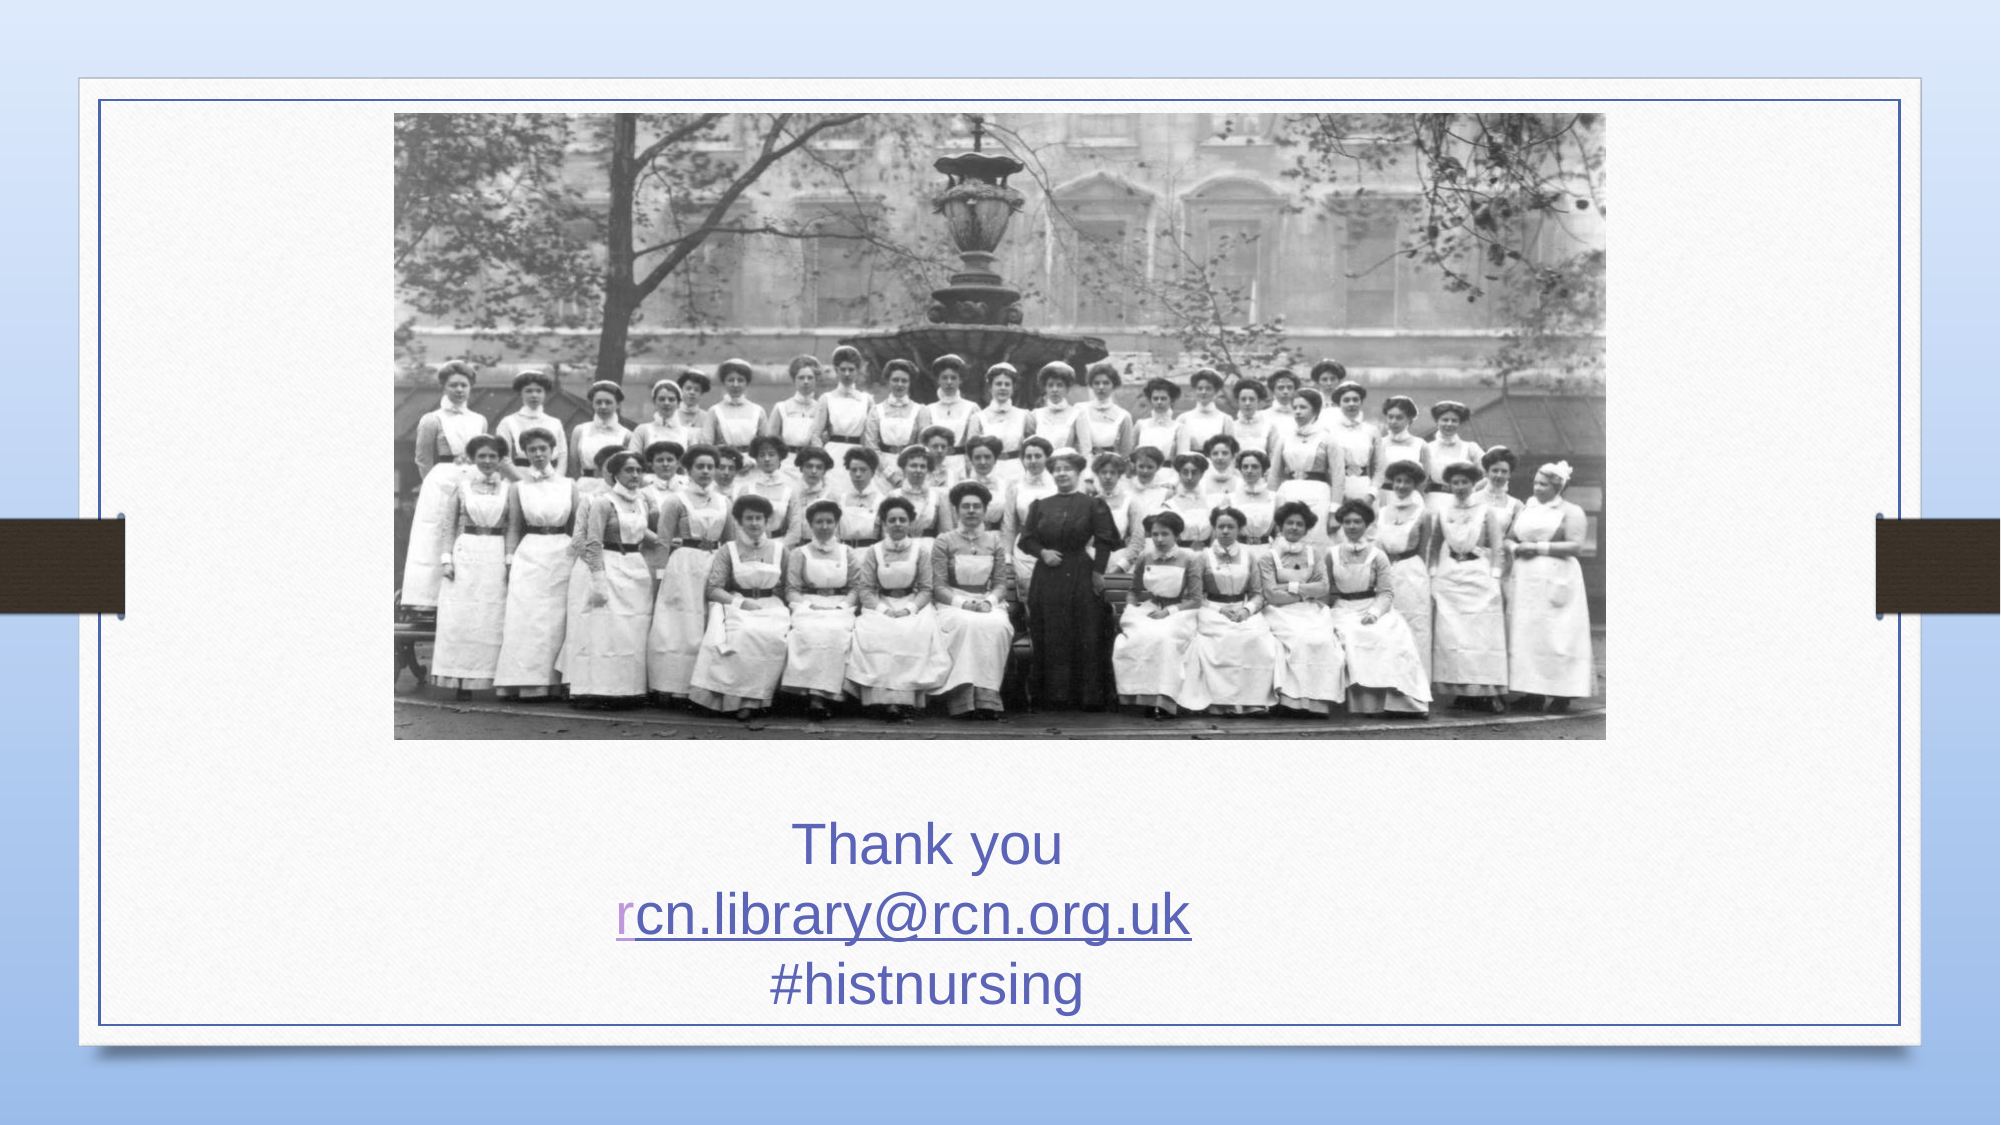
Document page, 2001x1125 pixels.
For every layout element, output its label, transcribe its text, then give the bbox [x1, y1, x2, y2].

text_box Thank you rcn.library@rcn.org.uk #histnursing [539, 798, 1318, 1024]
picture [0, 0, 2001, 1125]
